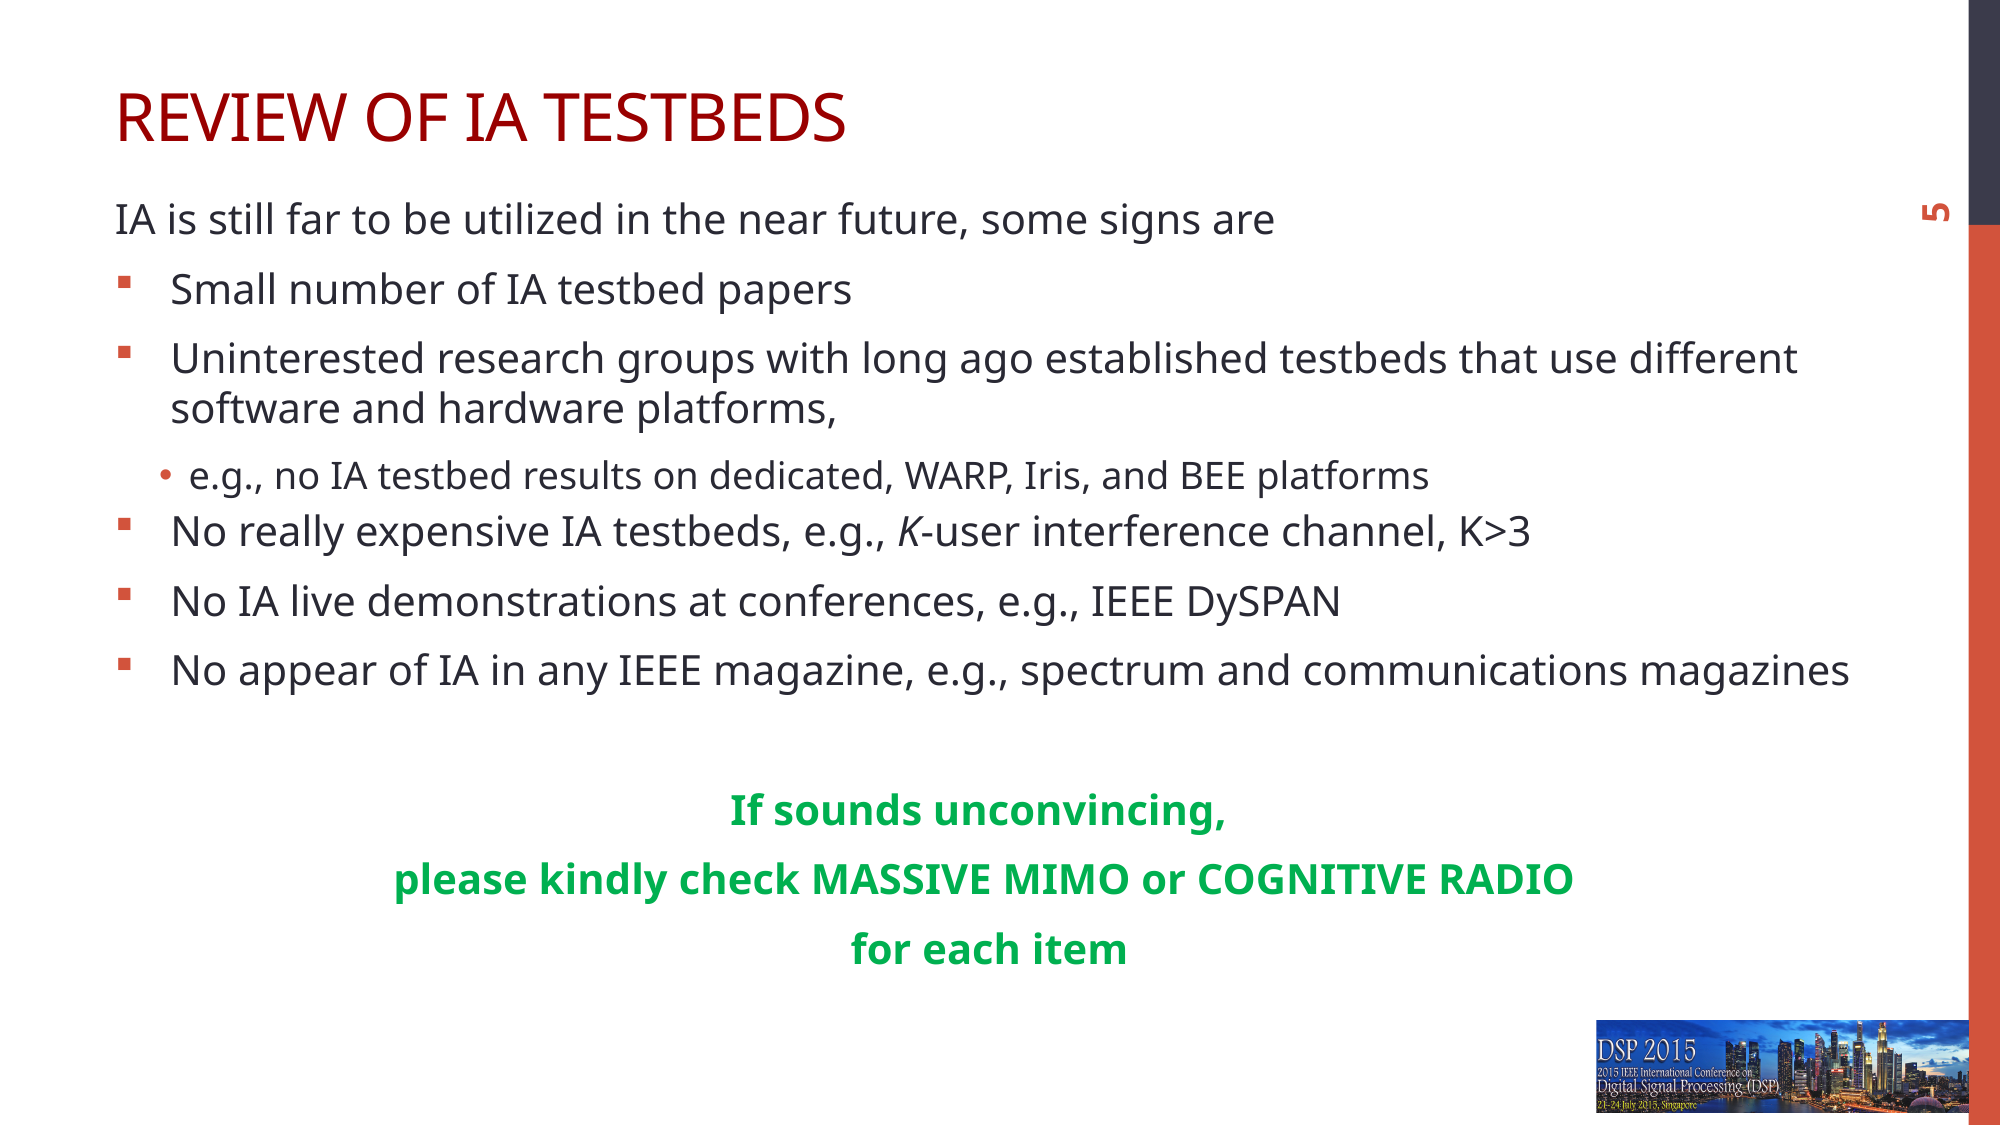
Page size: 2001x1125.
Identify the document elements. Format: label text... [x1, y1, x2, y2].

slide_number 5 [1892, 132, 1982, 239]
picture [1596, 1020, 1969, 1113]
list IA is still far to be utilized in the near future, some signs are Small number of IA testbed papers Uninterested research groups with long ago established testbeds that use different software and hardware platforms, e.g., no IA testbed results on dedicated, WARP, Iris, and BEE platforms No really expensive IA testbeds, e.g., K-user interference channel, K>3 No IA live demonstrations at conferences, e.g., IEEE DySPAN No appear of IA in any IEEE magazine, e.g., spectrum and communications magazines If sounds unconvincing, please kindly check MASSIVE MIMO or COGNITIVE RADIO for each item [99, 185, 1869, 1005]
title Review of ia testbeds [99, 25, 1865, 163]
